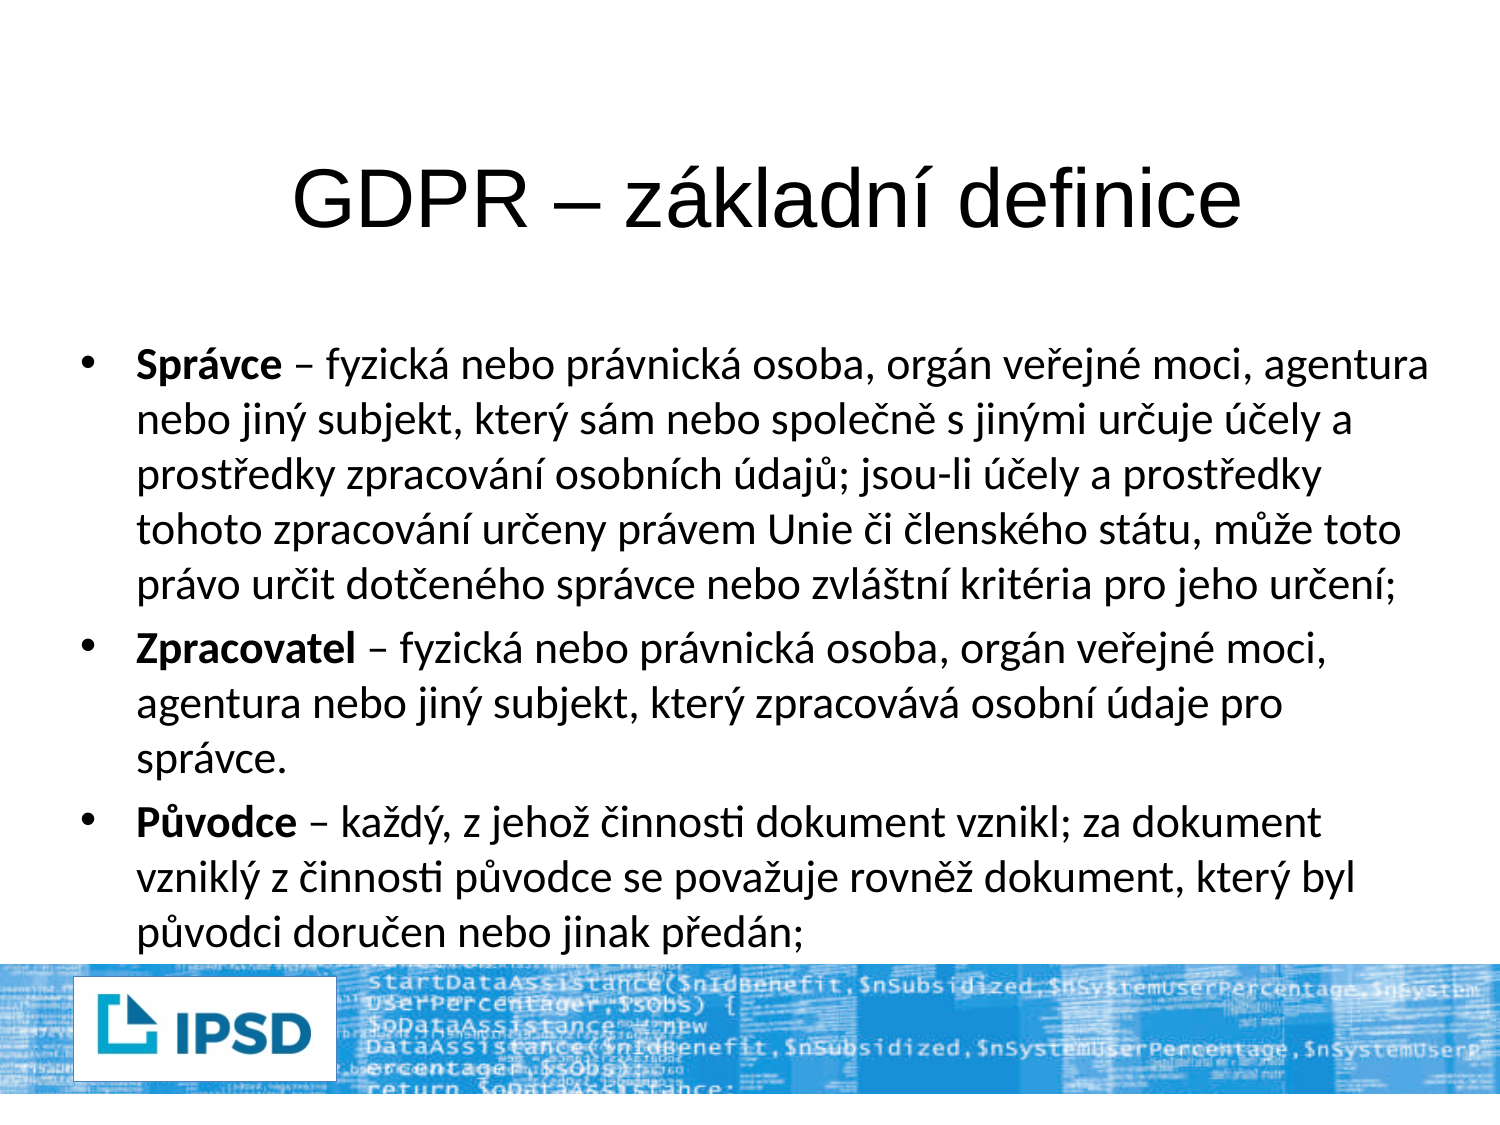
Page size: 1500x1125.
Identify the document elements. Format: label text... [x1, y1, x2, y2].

title GDPR – základní definice [100, 99, 1436, 288]
list Správce – fyzická nebo právnická osoba, orgán veřejné moci, agentura nebo jiný subjekt, který sám nebo společně s jinými určuje účely a prostředky zpracování osobních údajů; jsou-li účely a prostředky tohoto zpracování určeny právem Unie či členského státu, může toto právo určit dotčeného správce nebo zvláštní kritéria pro jeho určení; Zpracovatel – fyzická nebo právnická osoba, orgán veřejné moci, agentura nebo jiný subjekt, který zpracovává osobní údaje pro správce. Původce – každý, z jehož činnosti dokument vznikl; za dokument vzniklý z činnosti původce se považuje rovněž dokument, který byl původci doručen nebo jinak předán; [64, 326, 1447, 1083]
